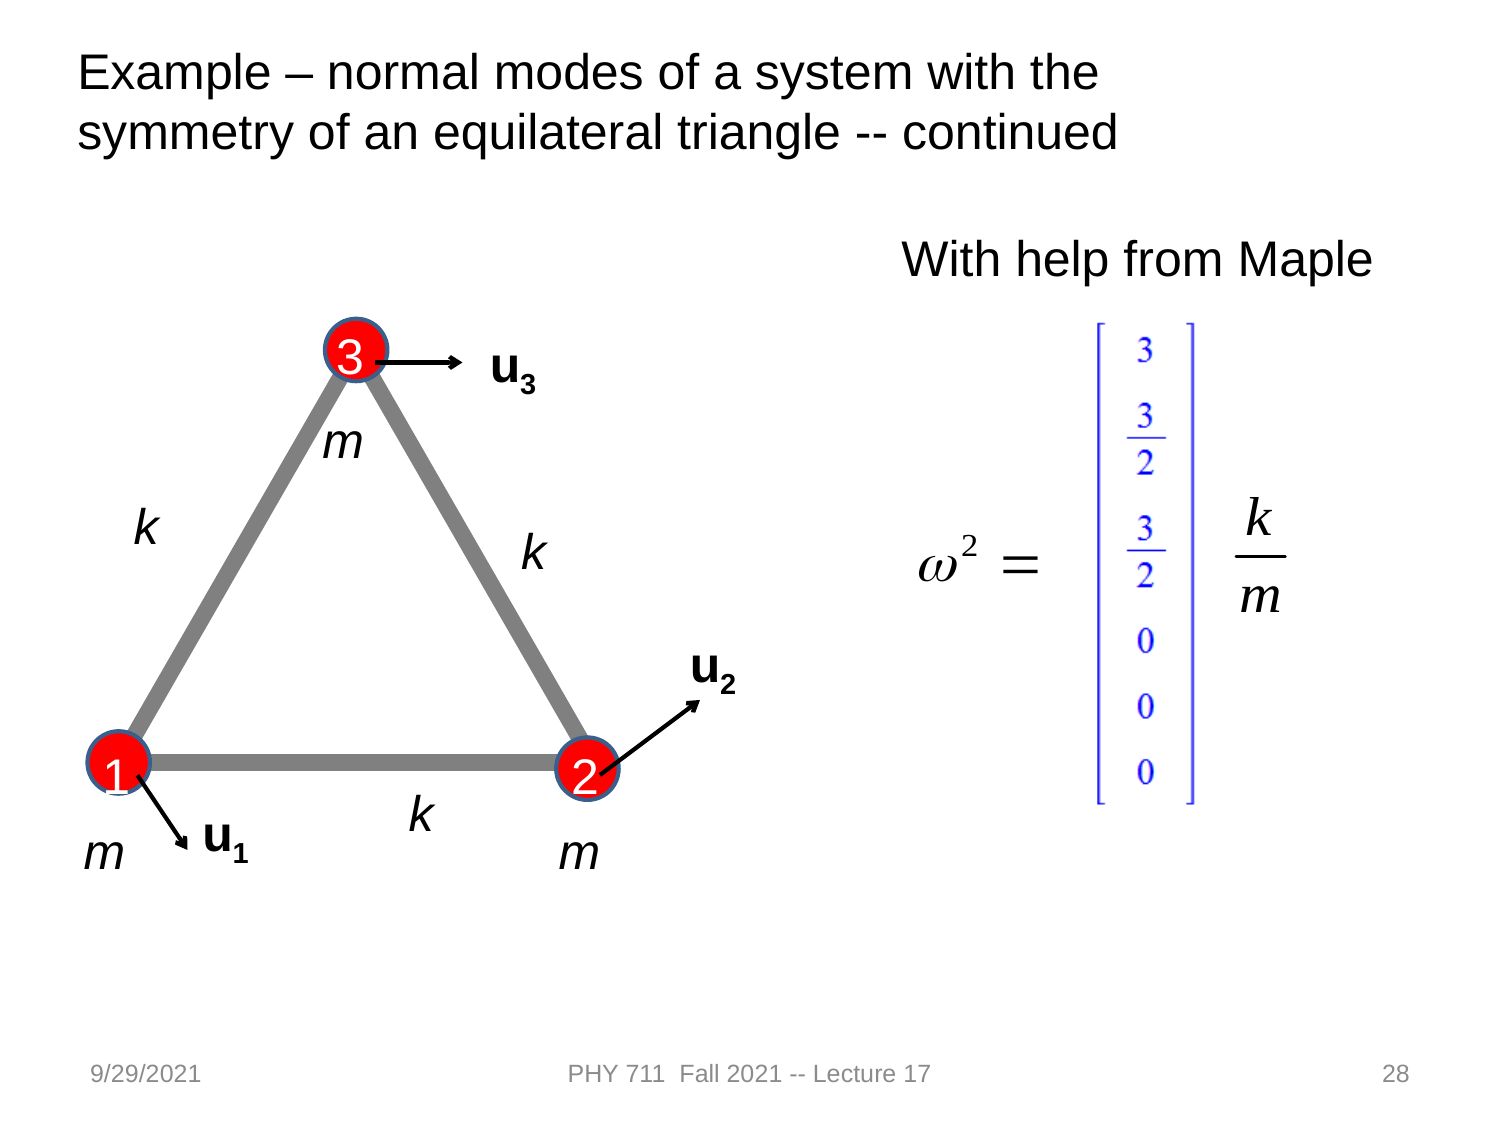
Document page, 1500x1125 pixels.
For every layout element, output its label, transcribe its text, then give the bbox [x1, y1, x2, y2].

text_box With help from Maple [886, 219, 1412, 295]
slide_number 28 [1074, 1042, 1425, 1103]
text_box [908, 521, 1043, 596]
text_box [68, 316, 788, 889]
footer PHY 711 Fall 2021 -- Lecture 17 [512, 1042, 988, 1103]
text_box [1225, 483, 1301, 626]
picture [1012, 312, 1287, 865]
text_box Example – normal modes of a system with the symmetry of an equilateral triangle -- continued [62, 31, 1213, 167]
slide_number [75, 1042, 425, 1103]
